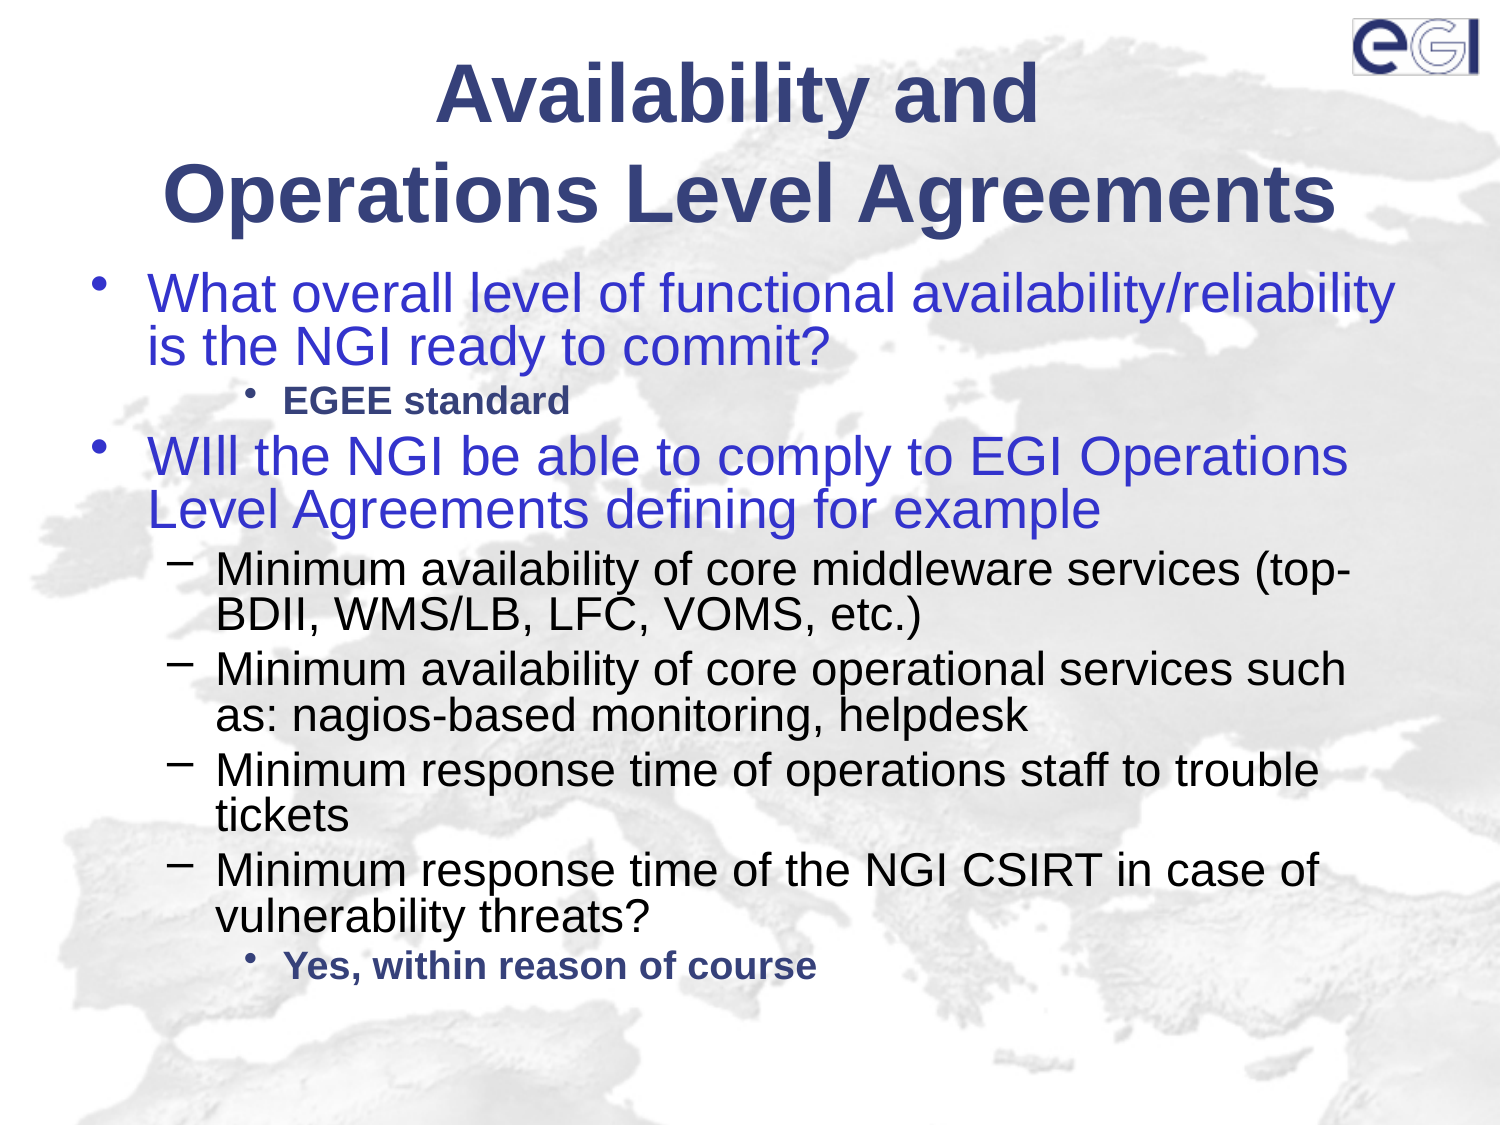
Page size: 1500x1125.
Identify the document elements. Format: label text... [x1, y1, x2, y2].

title Availability and Operations Level Agreements [74, 44, 1426, 233]
picture [0, 0, 1500, 1125]
list What overall level of functional availability/reliability is the NGI ready to commit? EGEE standard WIll the NGI be able to comply to EGI Operations Level Agreements defining for example Minimum availability of core middleware services (top-BDII, WMS/LB, LFC, VOMS, etc.) Minimum availability of core operational services such as: nagios-based monitoring, helpdesk Minimum response time of operations staff to trouble tickets Minimum response time of the NGI CSIRT in case of vulnerability threats? Yes, within reason of course [74, 262, 1426, 1006]
